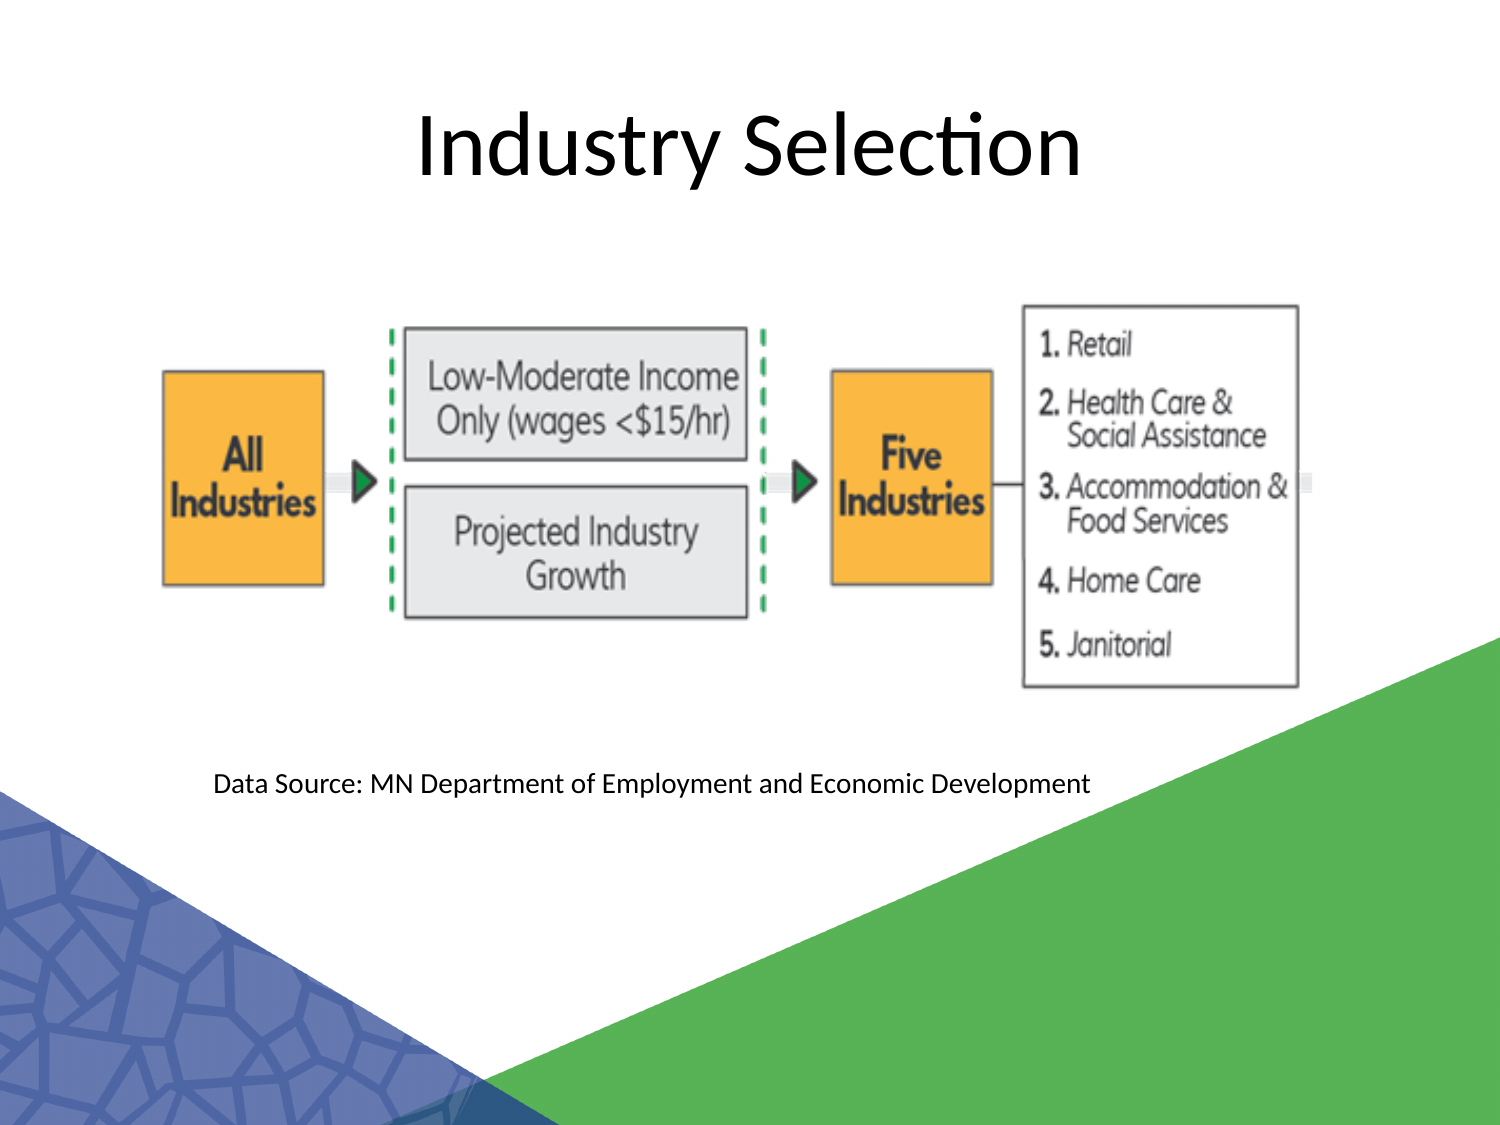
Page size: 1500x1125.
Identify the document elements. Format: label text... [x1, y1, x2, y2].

title Industry Selection [75, 45, 1425, 233]
picture [0, 0, 1500, 1125]
